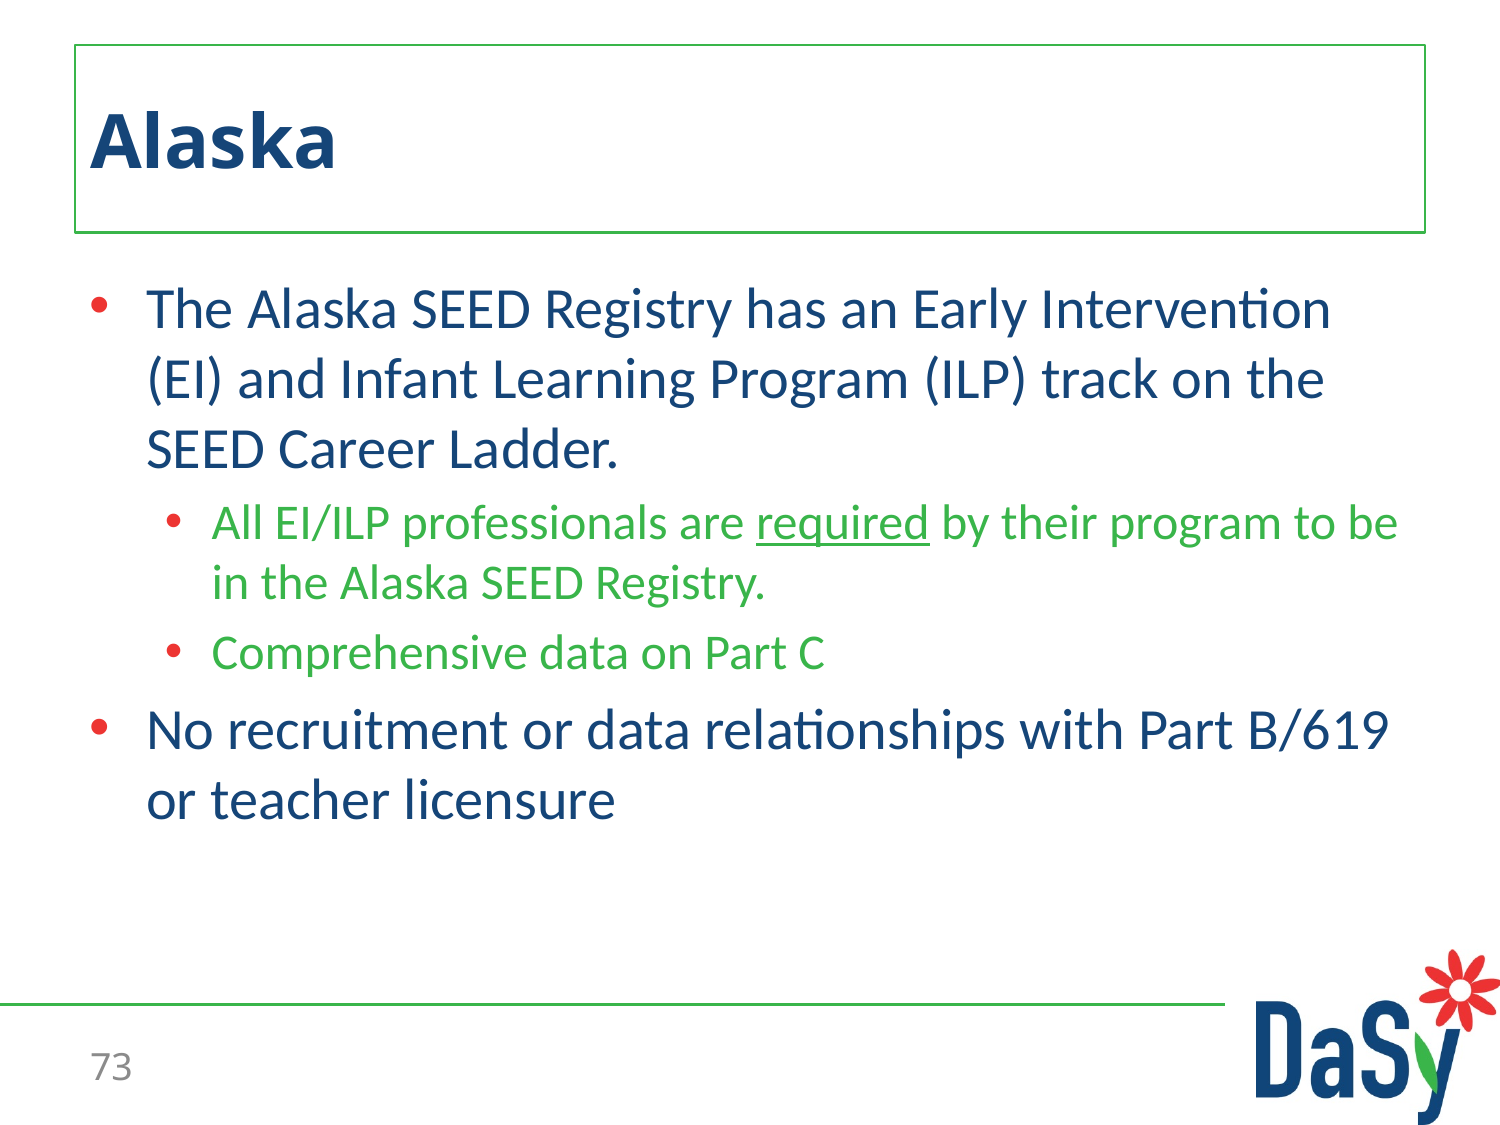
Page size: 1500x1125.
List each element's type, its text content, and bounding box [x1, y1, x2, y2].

picture [1256, 949, 1500, 1125]
title Alaska [74, 44, 1426, 234]
slide_number 73 [75, 1038, 425, 1098]
list The Alaska SEED Registry has an Early Intervention (EI) and Infant Learning Program (ILP) track on the SEED Career Ladder. All EI/ILP professionals are required by their program to be in the Alaska SEED Registry. Comprehensive data on Part C No recruitment or data relationships with Part B/619 or teacher licensure [75, 262, 1425, 925]
